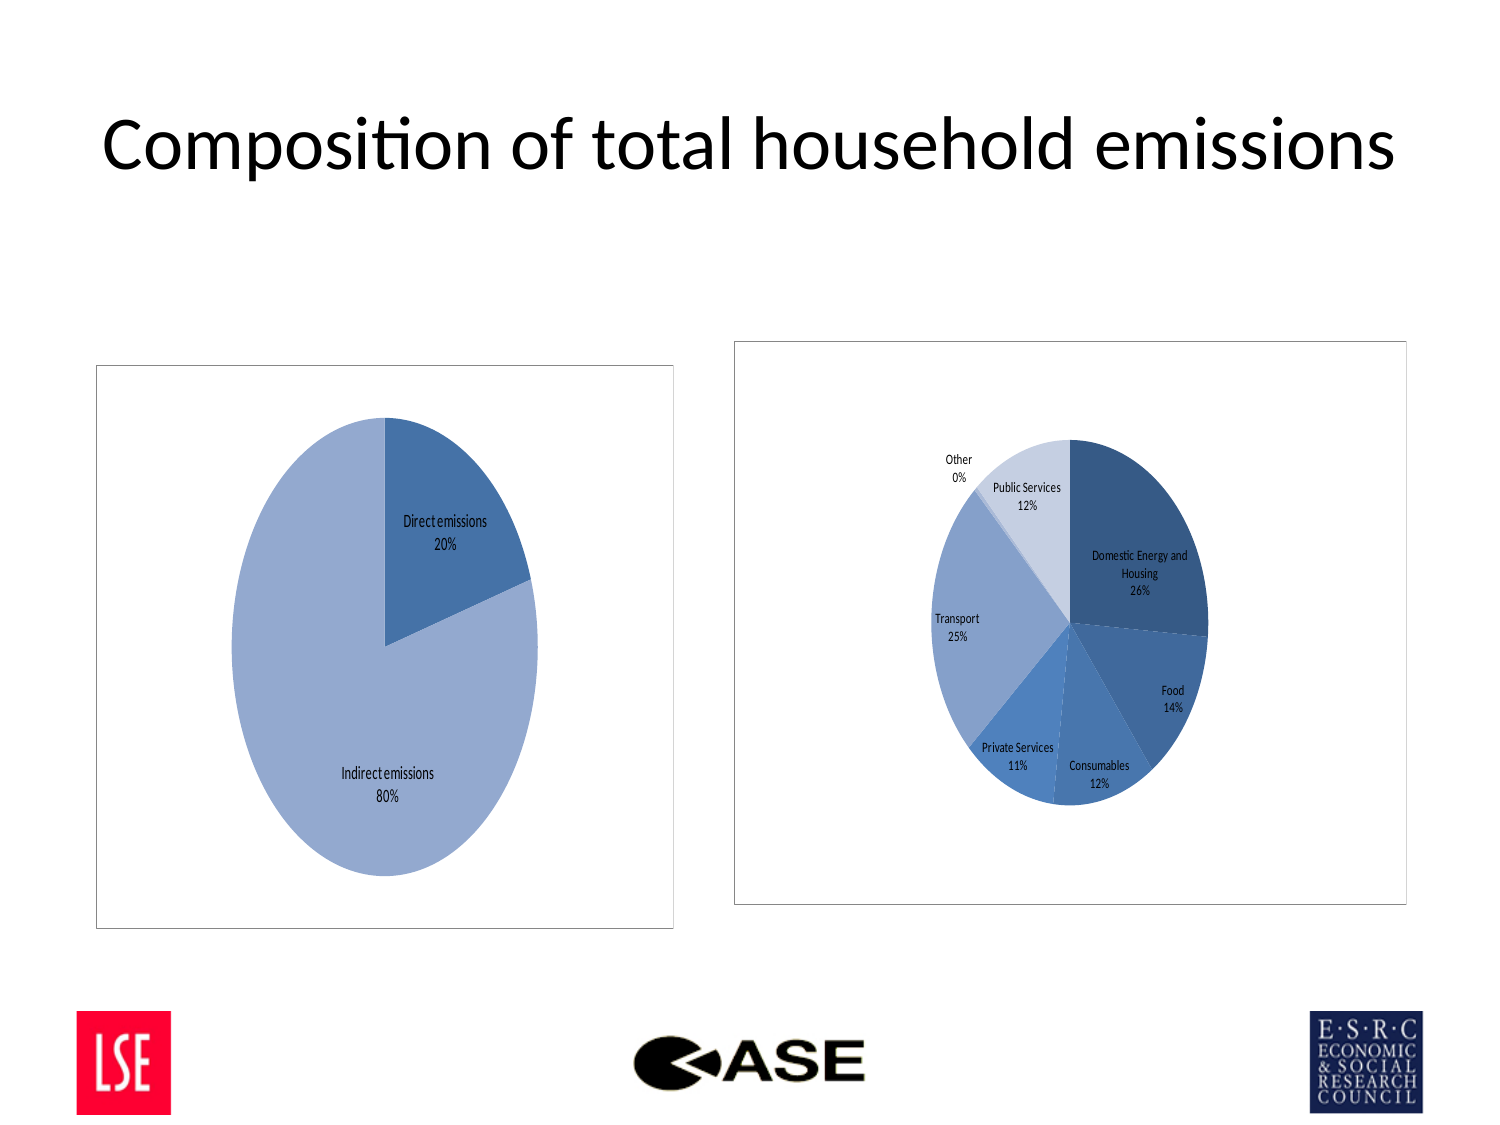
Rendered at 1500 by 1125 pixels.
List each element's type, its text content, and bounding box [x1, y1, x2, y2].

picture [76, 1011, 1424, 1115]
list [93, 337, 1407, 930]
title Composition of total household emissions [75, 45, 1425, 233]
